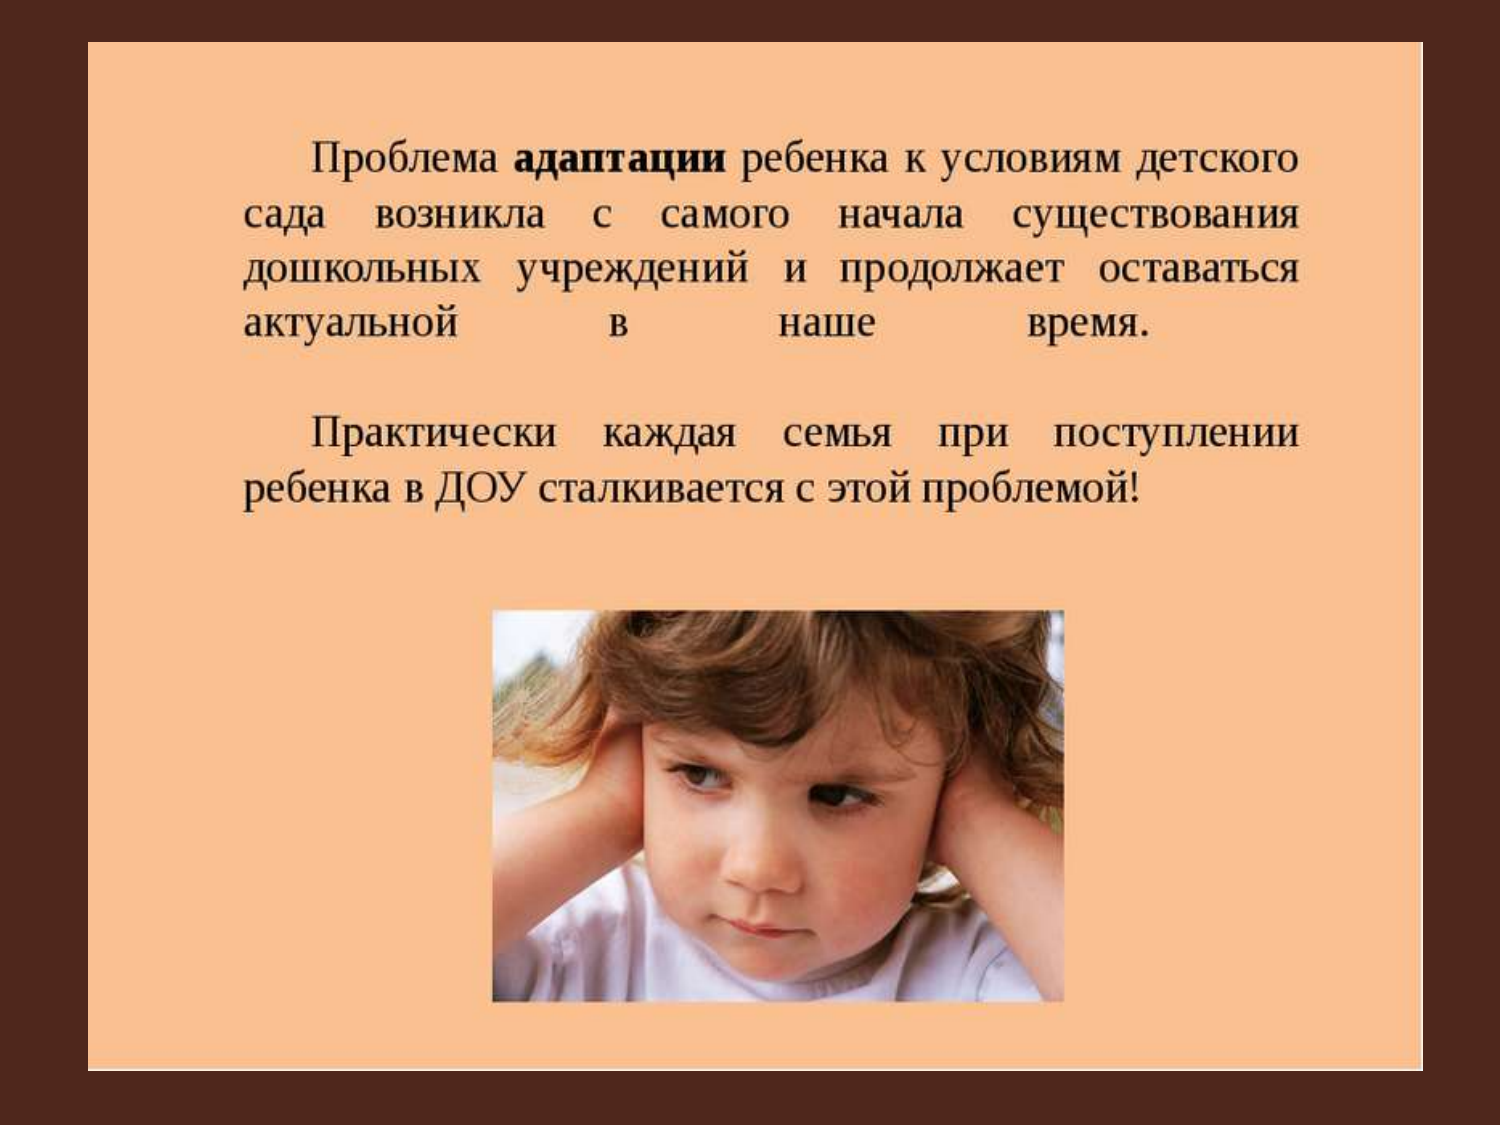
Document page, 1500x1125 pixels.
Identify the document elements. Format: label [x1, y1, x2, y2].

picture [88, 42, 1423, 1071]
